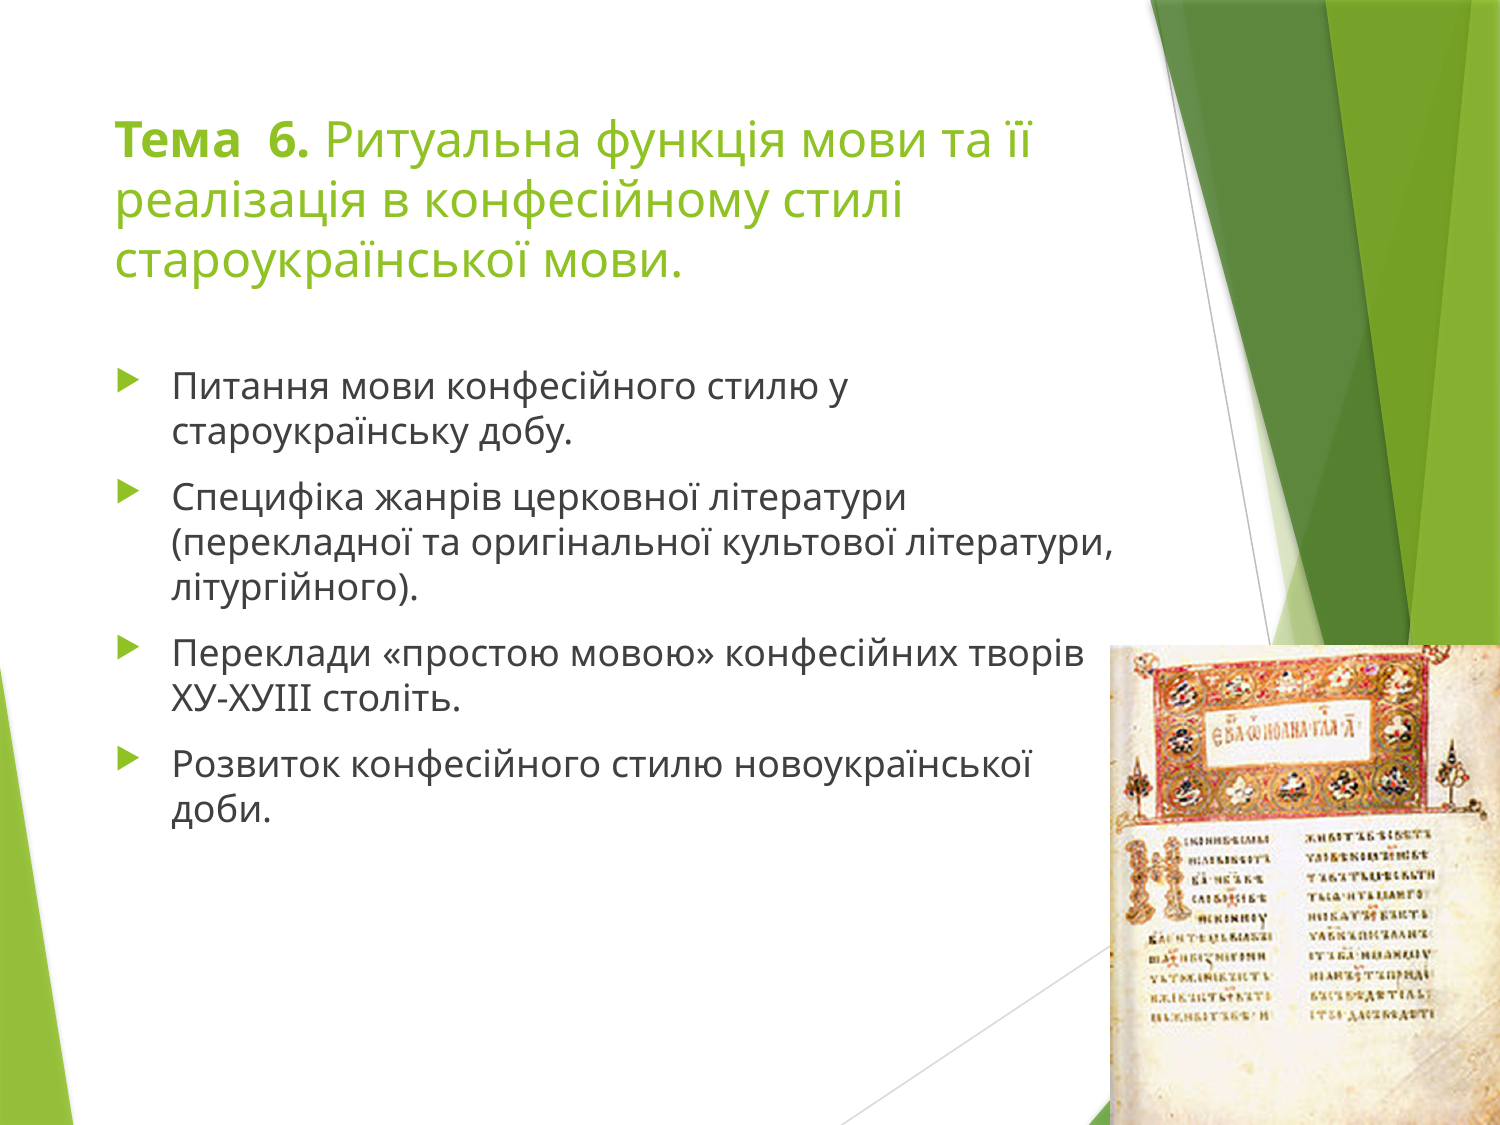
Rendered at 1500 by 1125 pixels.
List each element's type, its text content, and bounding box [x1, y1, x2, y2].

picture [1109, 644, 1500, 1125]
list Питання мови конфесійного стилю у староукраїнську добу. Специфіка жанрів церковної літератури (перекладної та оригінальної культової літератури, літургійного). Переклади «простою мовою» конфесійних творів ХУ-ХУІІІ століть. Розвиток конфесійного стилю новоукраїнської доби. [99, 354, 1142, 992]
title Тема 6. Ритуальна функція мови та її реалізація в конфесійному стилі староукраїнської мови. [99, 99, 1142, 317]
